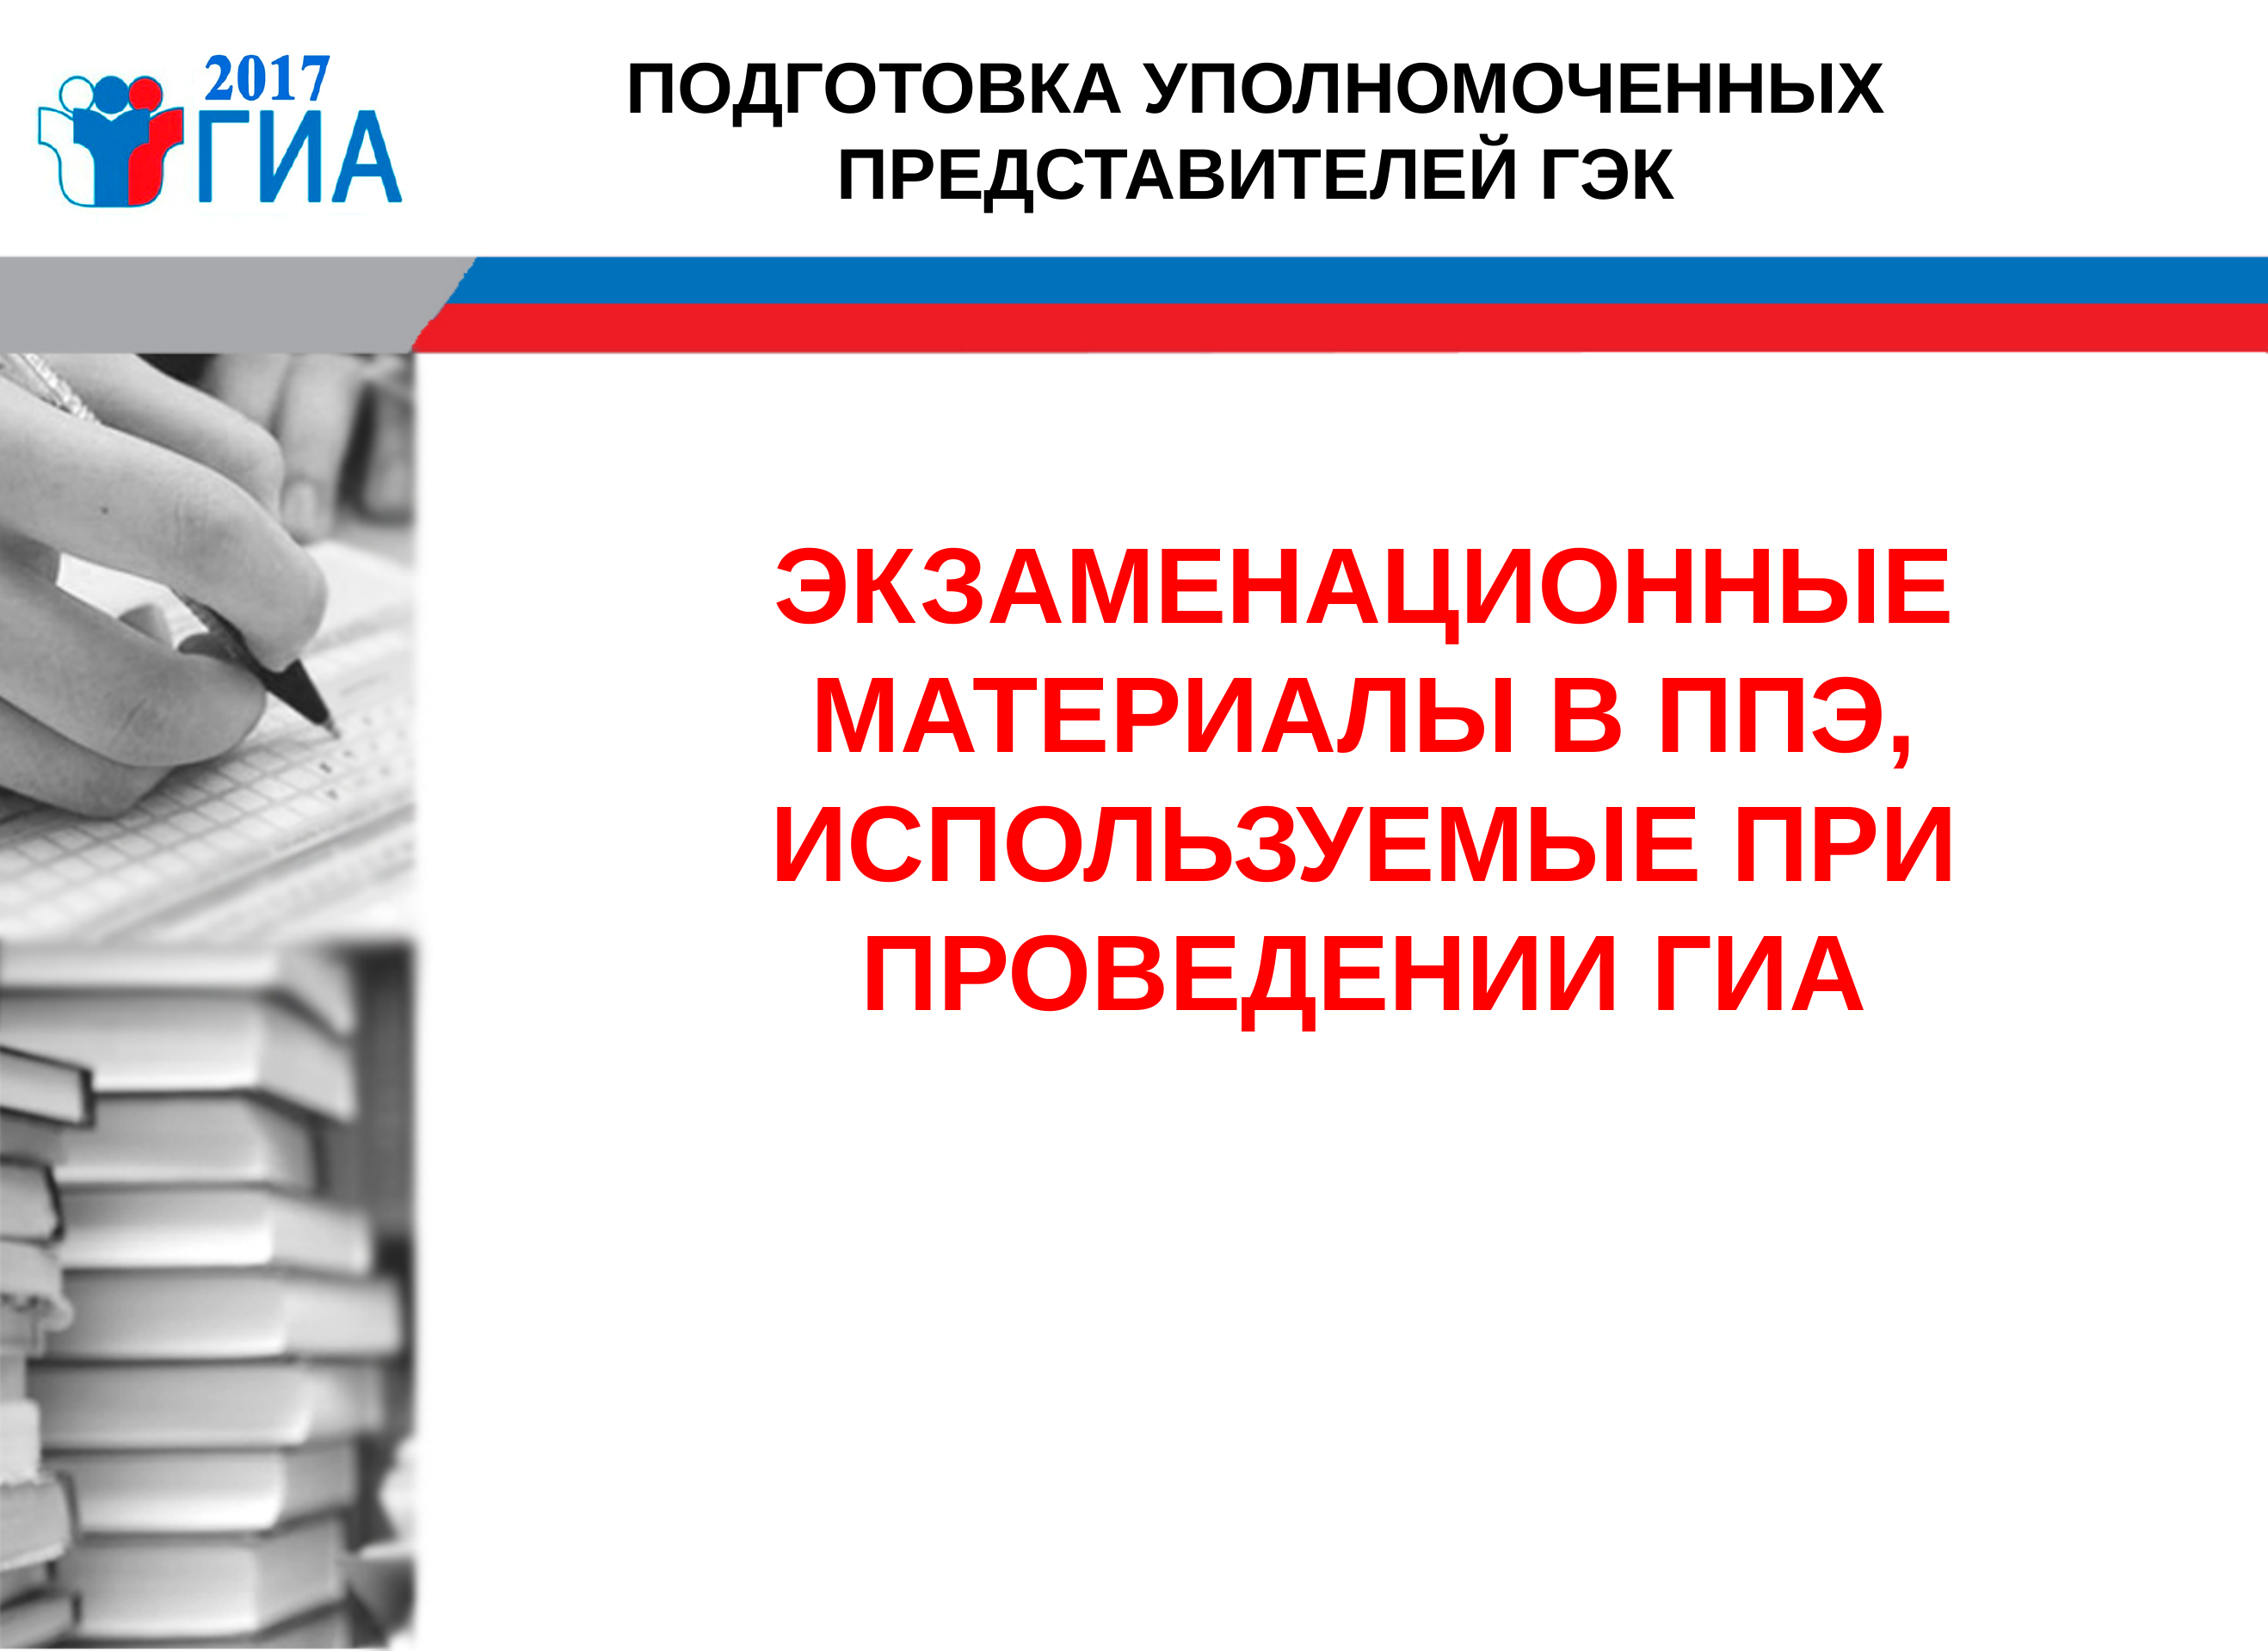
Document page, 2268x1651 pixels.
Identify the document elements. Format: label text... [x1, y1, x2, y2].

picture [0, 0, 2268, 1651]
title Экзаменационные материалы в ППЭ, используемые при проведении ГИА [521, 503, 2207, 1474]
list Подготовка уполномоченных представителей ГЭК [422, 22, 2090, 226]
